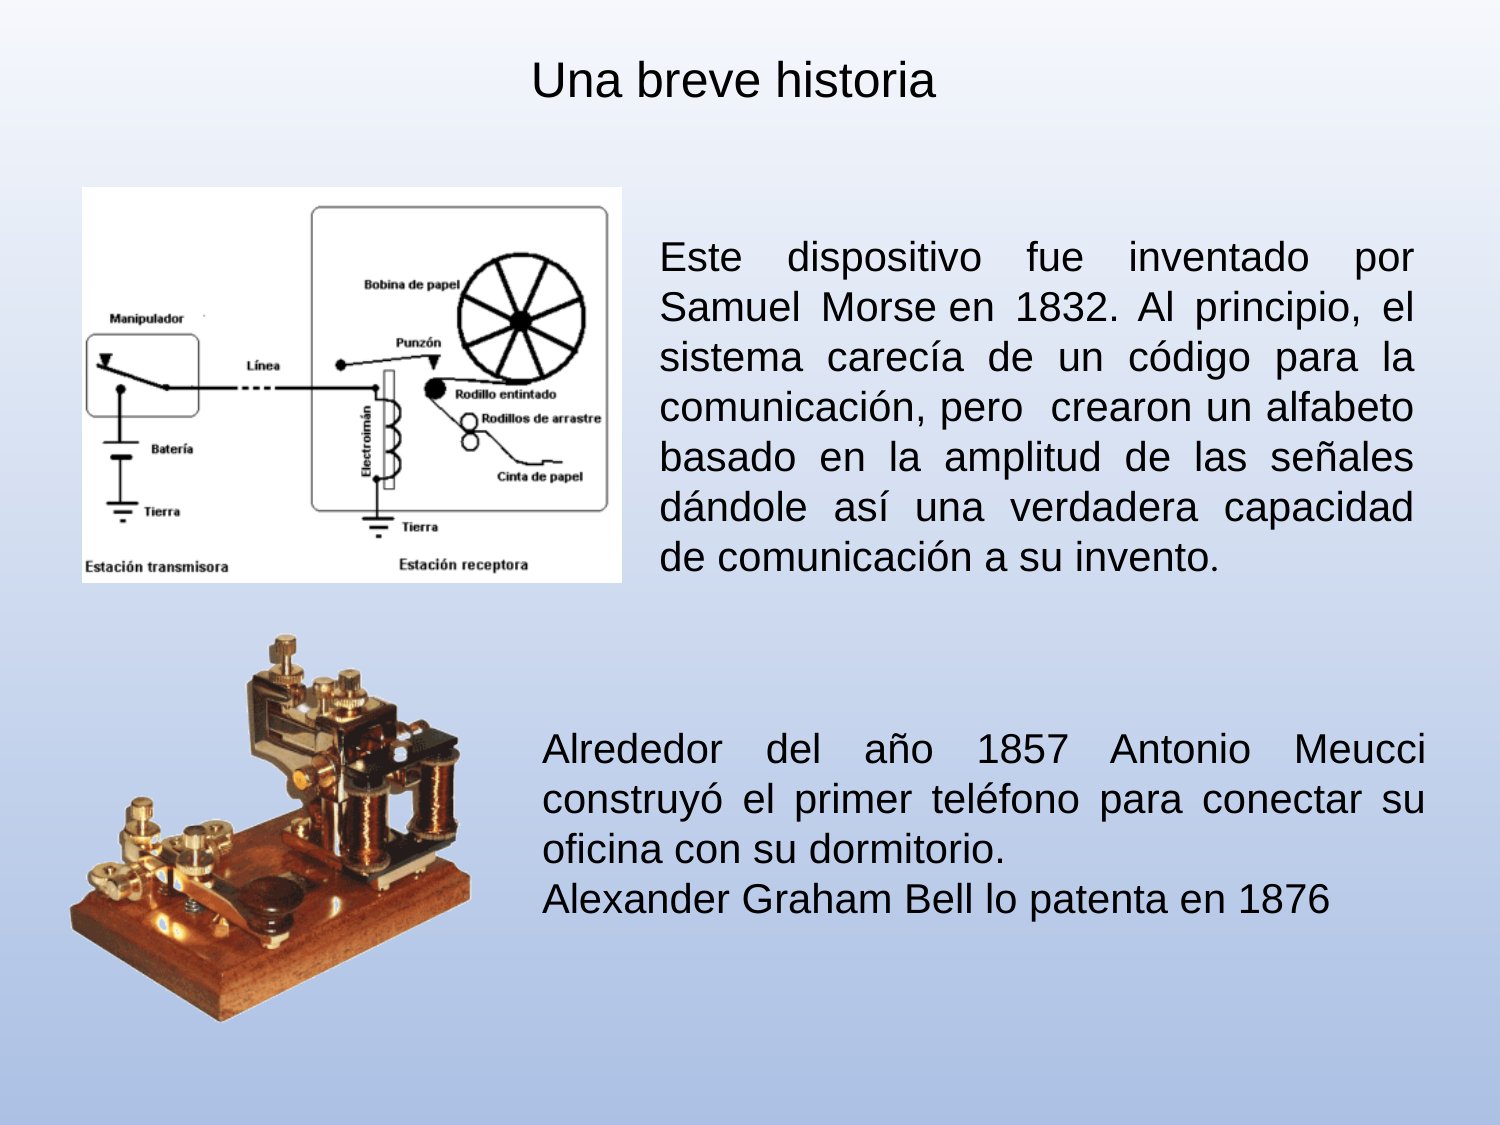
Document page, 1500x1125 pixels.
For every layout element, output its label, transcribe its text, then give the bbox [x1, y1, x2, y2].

text_box Este dispositivo fue inventado por Samuel Morse en 1832. Al principio, el sistema carecía de un código para la comunicación, pero crearon un alfabeto basado en la amplitud de las señales dándole así una verdadera capacidad de comunicación a su invento. [644, 222, 1430, 588]
text_box Alrededor del año 1857 Antonio Meucci construyó el primer teléfono para conectar su oficina con su dormitorio. Alexander Graham Bell lo patenta en 1876 [531, 714, 1442, 930]
picture [81, 187, 622, 583]
picture [46, 621, 531, 1049]
subtitle Una breve historia [398, 46, 1055, 141]
